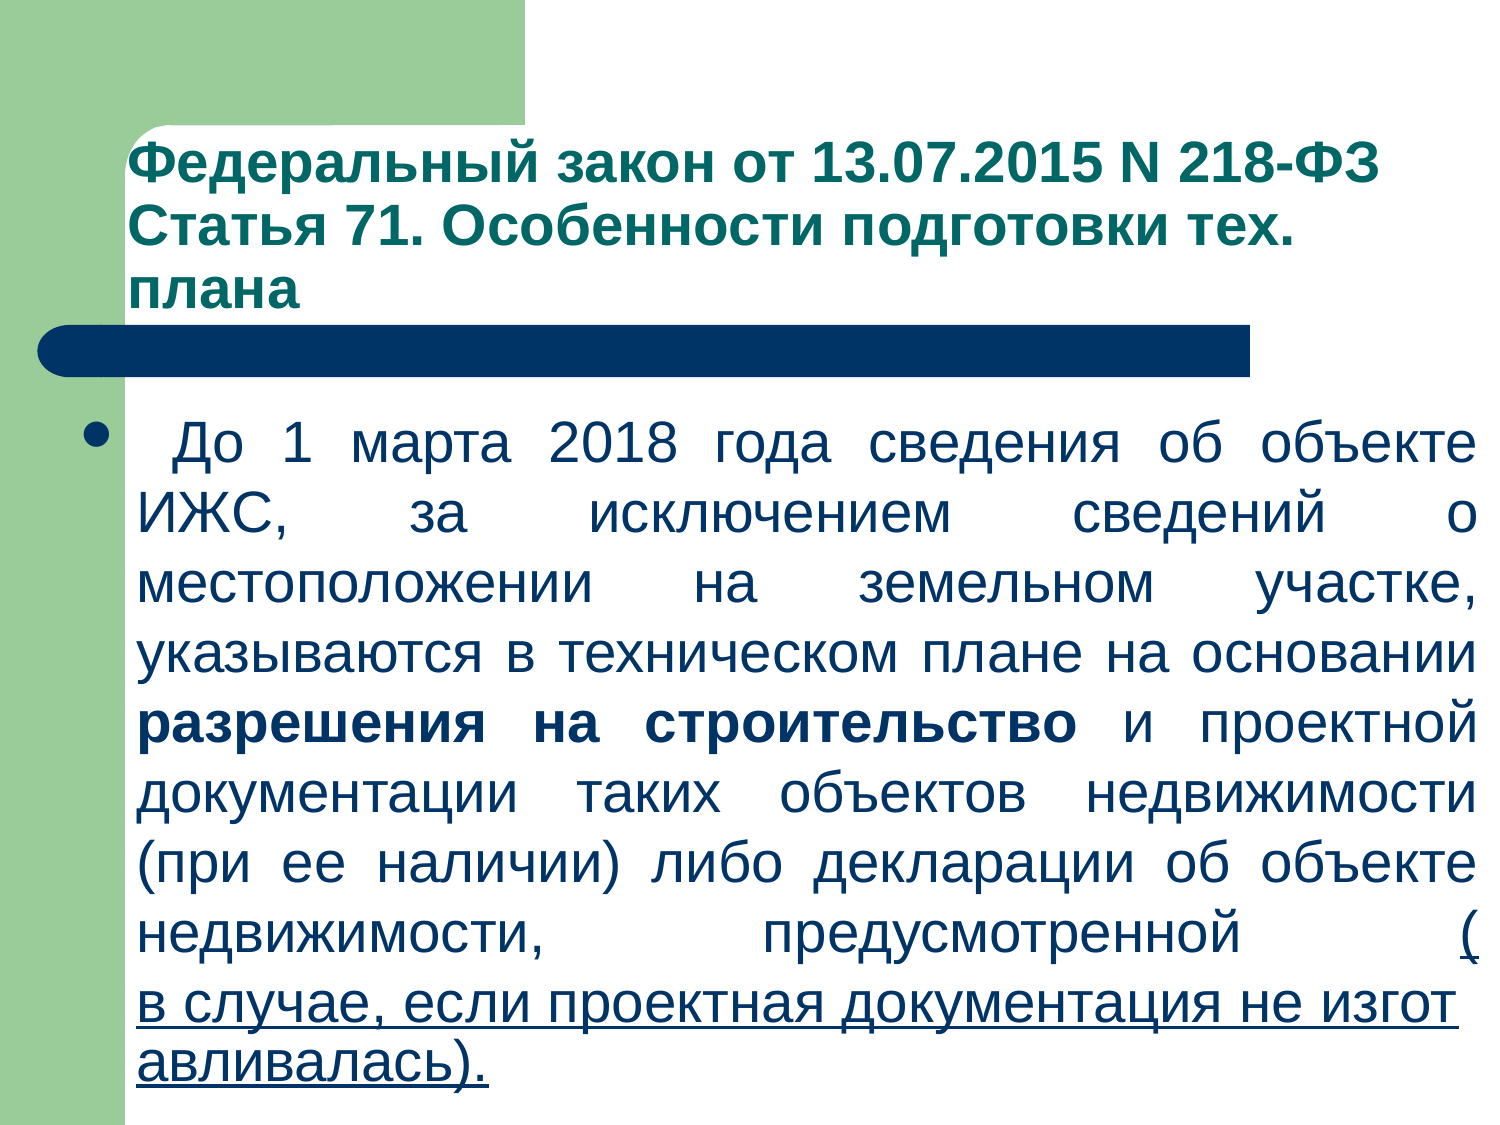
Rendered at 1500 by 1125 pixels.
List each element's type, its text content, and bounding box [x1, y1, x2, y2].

title Федеральный закон от 13.07.2015 N 218-ФЗ Статья 71. Особенности подготовки тех. плана [112, 125, 1500, 313]
list До 1 марта 2018 года сведения об объекте ИЖС, за исключением сведений о местоположении на земельном участке, указываются в техническом плане на основании разрешения на строительство и проектной документации таких объектов недвижимости (при ее наличии) либо декларации об объекте недвижимости, предусмотренной (в случае, если проектная документация не изготавливалась). [64, 397, 1495, 1083]
text_box [112, 385, 1459, 522]
